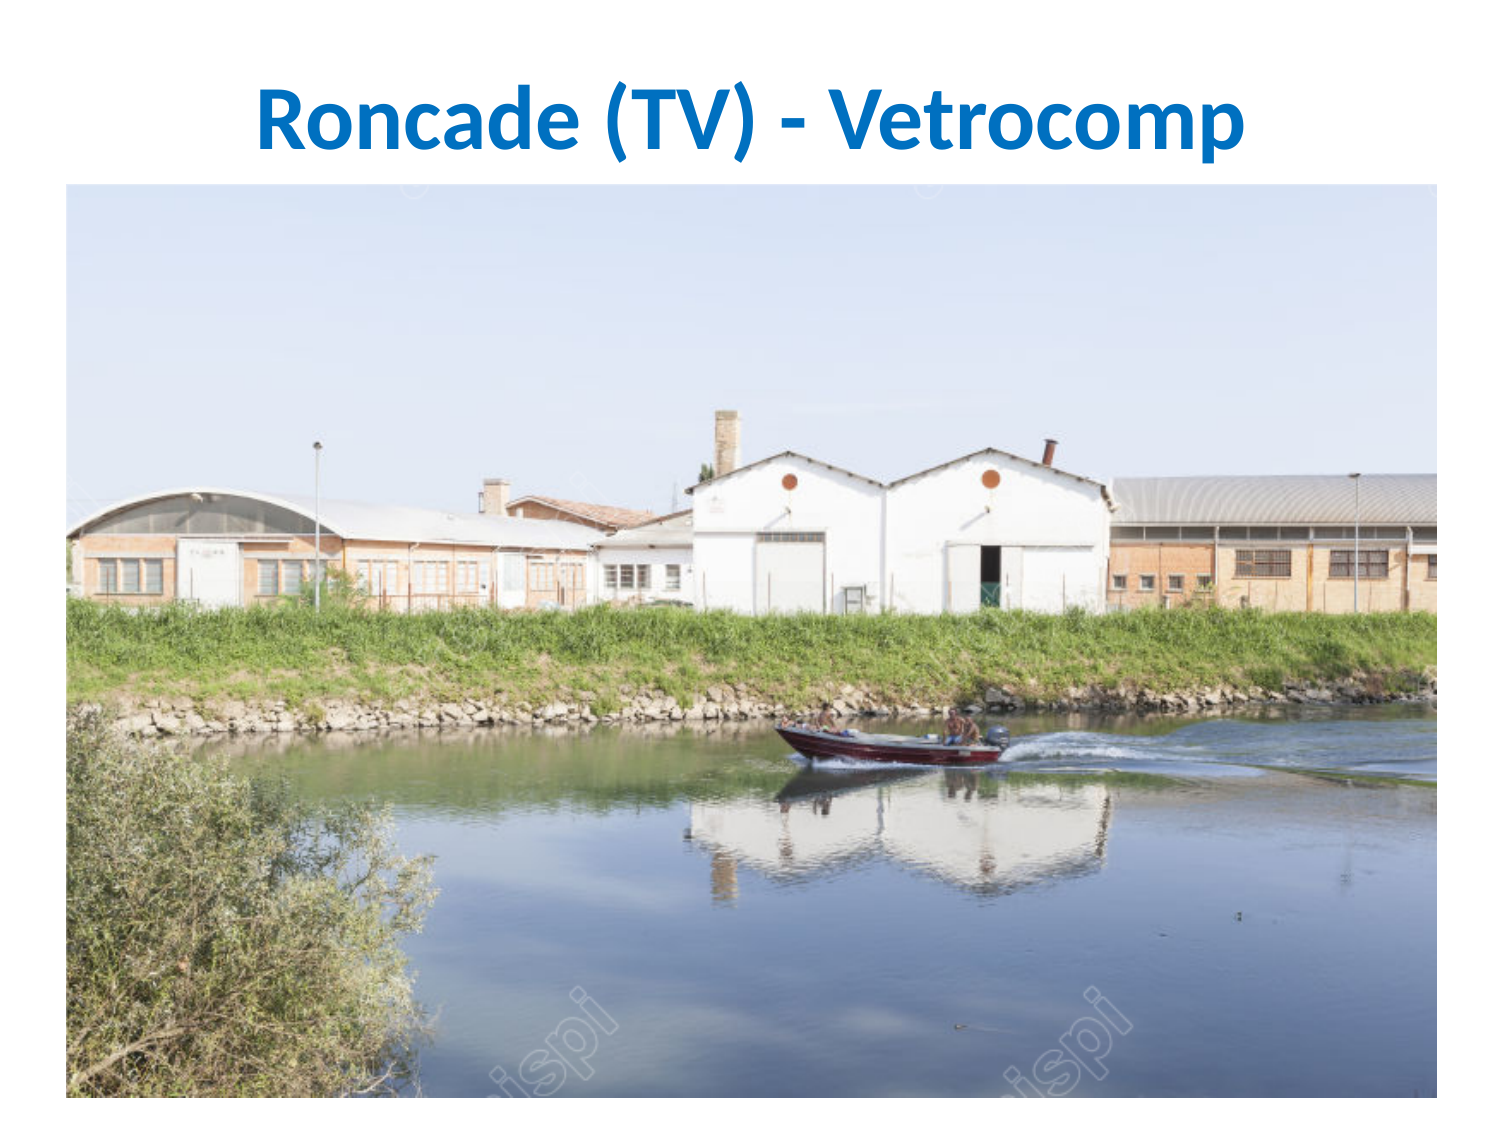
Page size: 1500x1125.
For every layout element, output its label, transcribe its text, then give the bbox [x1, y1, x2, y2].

picture [66, 184, 1438, 1098]
title Roncade (TV) - Vetrocomp [76, 19, 1427, 182]
